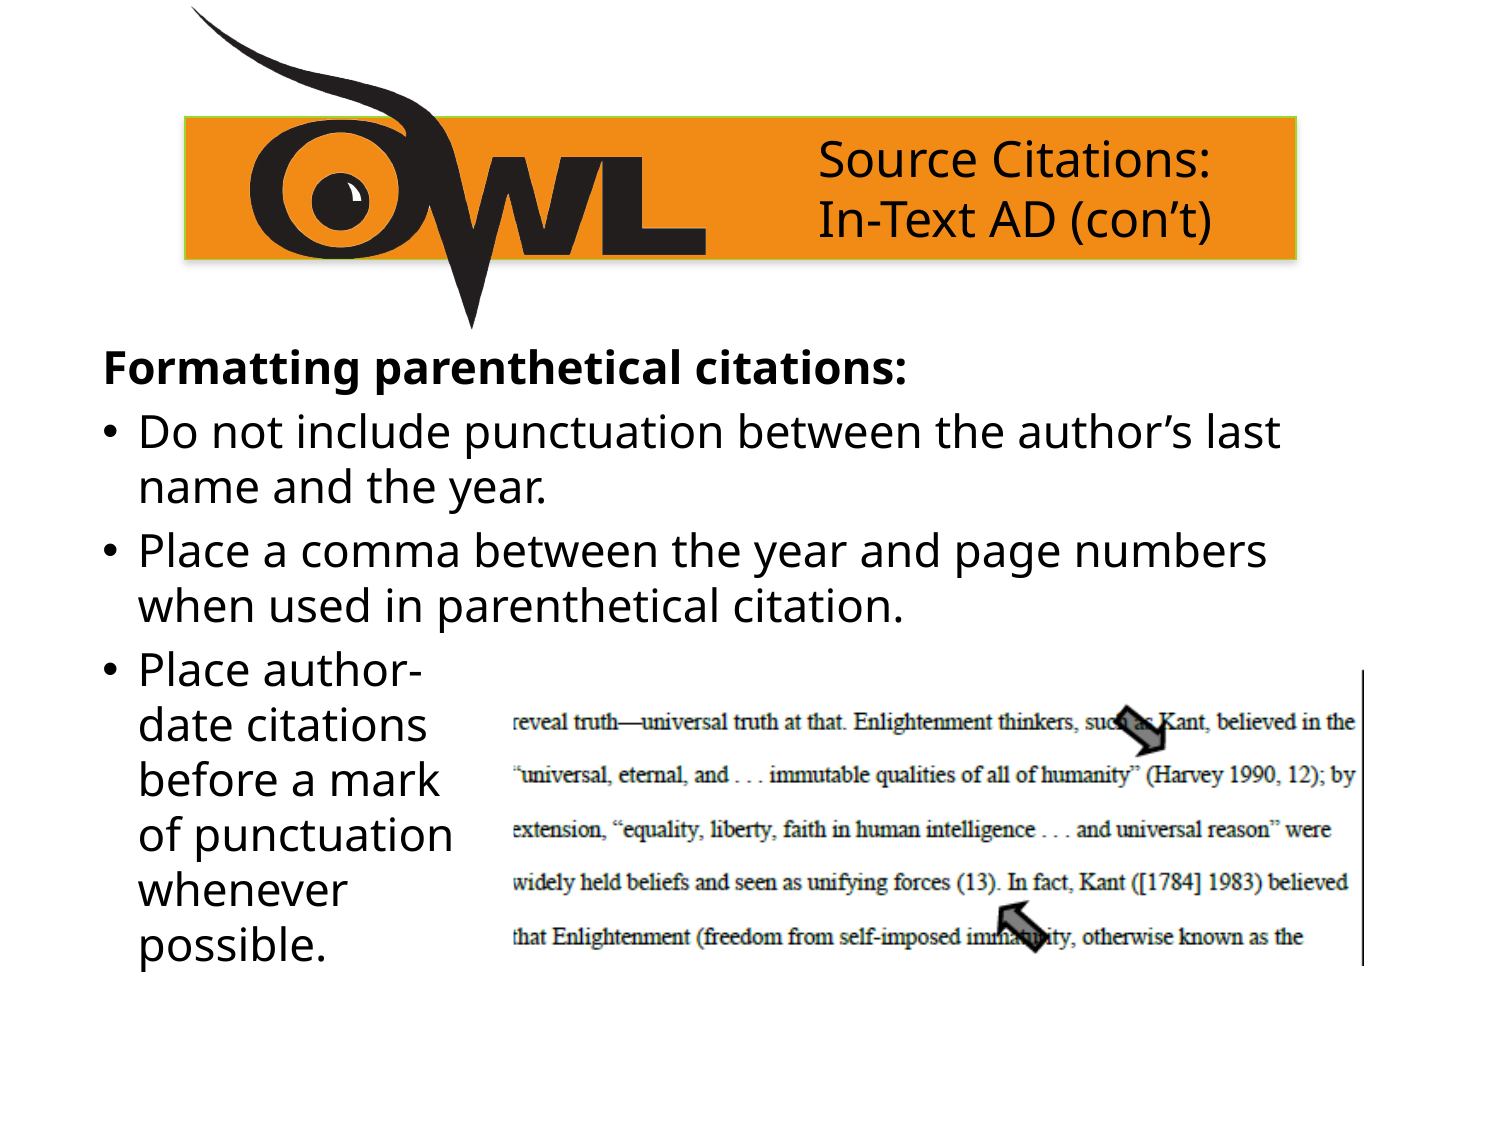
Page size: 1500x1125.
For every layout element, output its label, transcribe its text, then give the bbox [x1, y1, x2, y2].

picture [513, 655, 1364, 966]
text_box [184, 0, 1297, 332]
text_box Formatting parenthetical citations: Do not include punctuation between the author’s last name and the year. Place a comma between the year and page numbers when used in parenthetical citation. Place author- date citations before a mark of punctuation whenever possible. [87, 331, 1413, 999]
